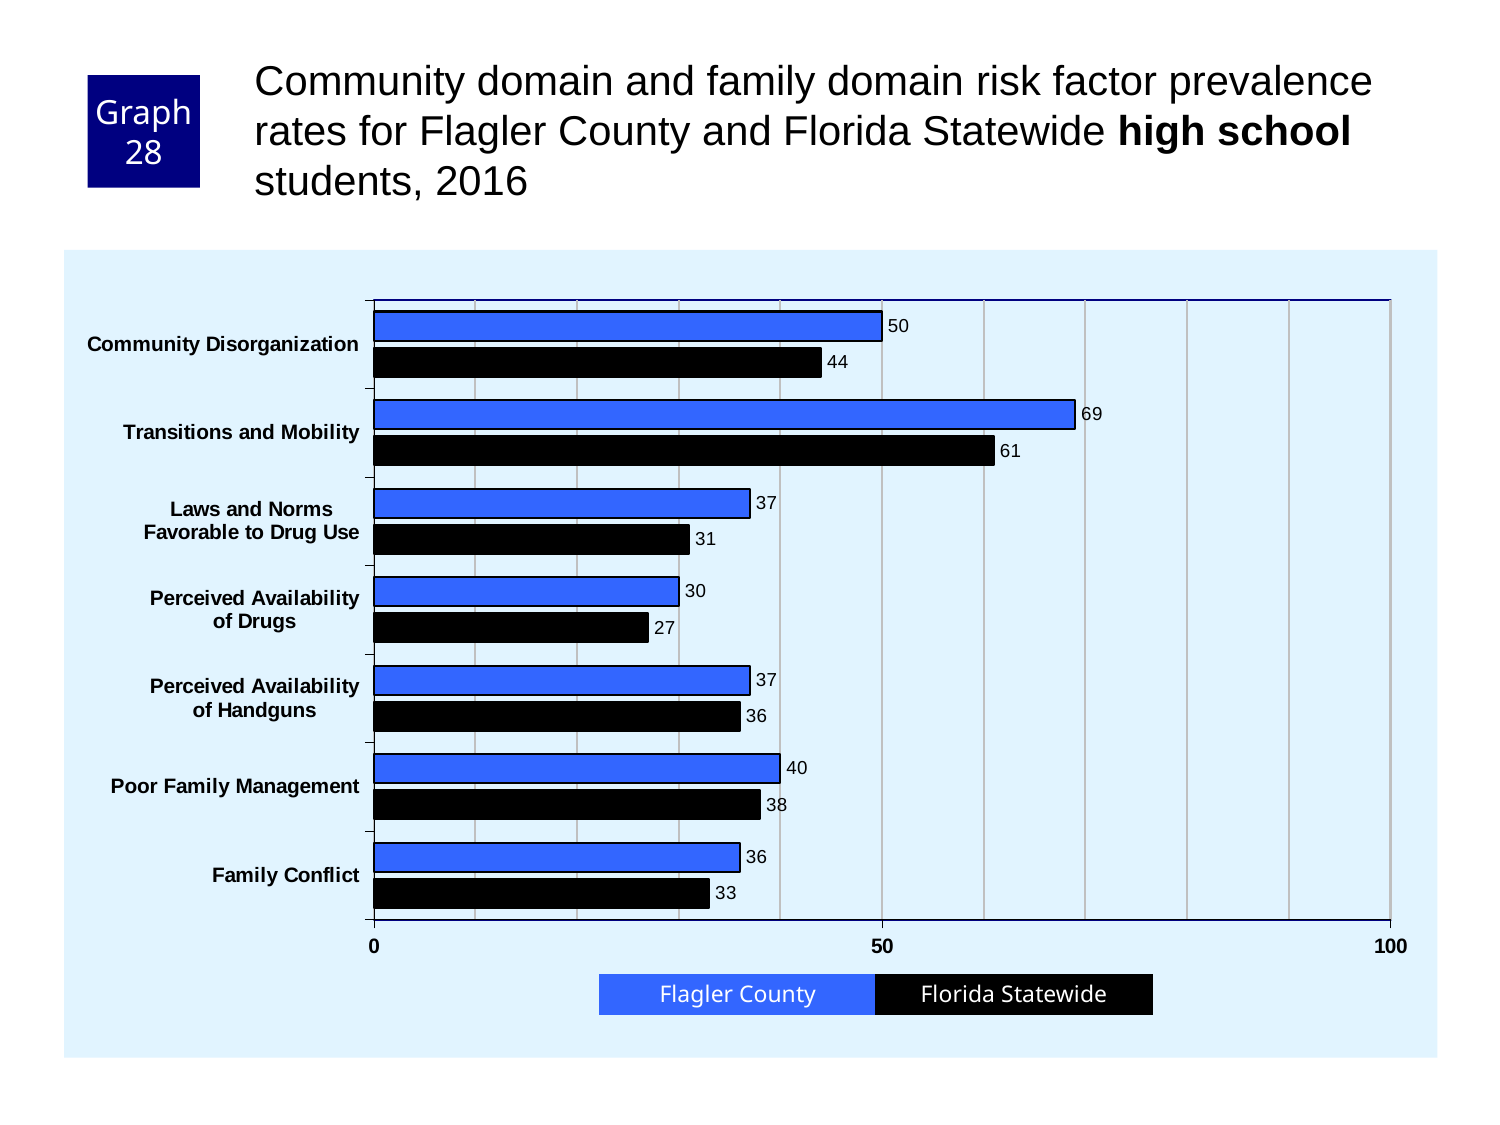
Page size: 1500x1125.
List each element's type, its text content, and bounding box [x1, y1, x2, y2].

chart [63, 249, 1438, 1059]
text_box Community domain and family domain risk factor prevalence rates for Flagler County and Florida Statewide high school students, 2016 [249, 50, 1438, 175]
text_box Graph 28 [87, 75, 200, 188]
